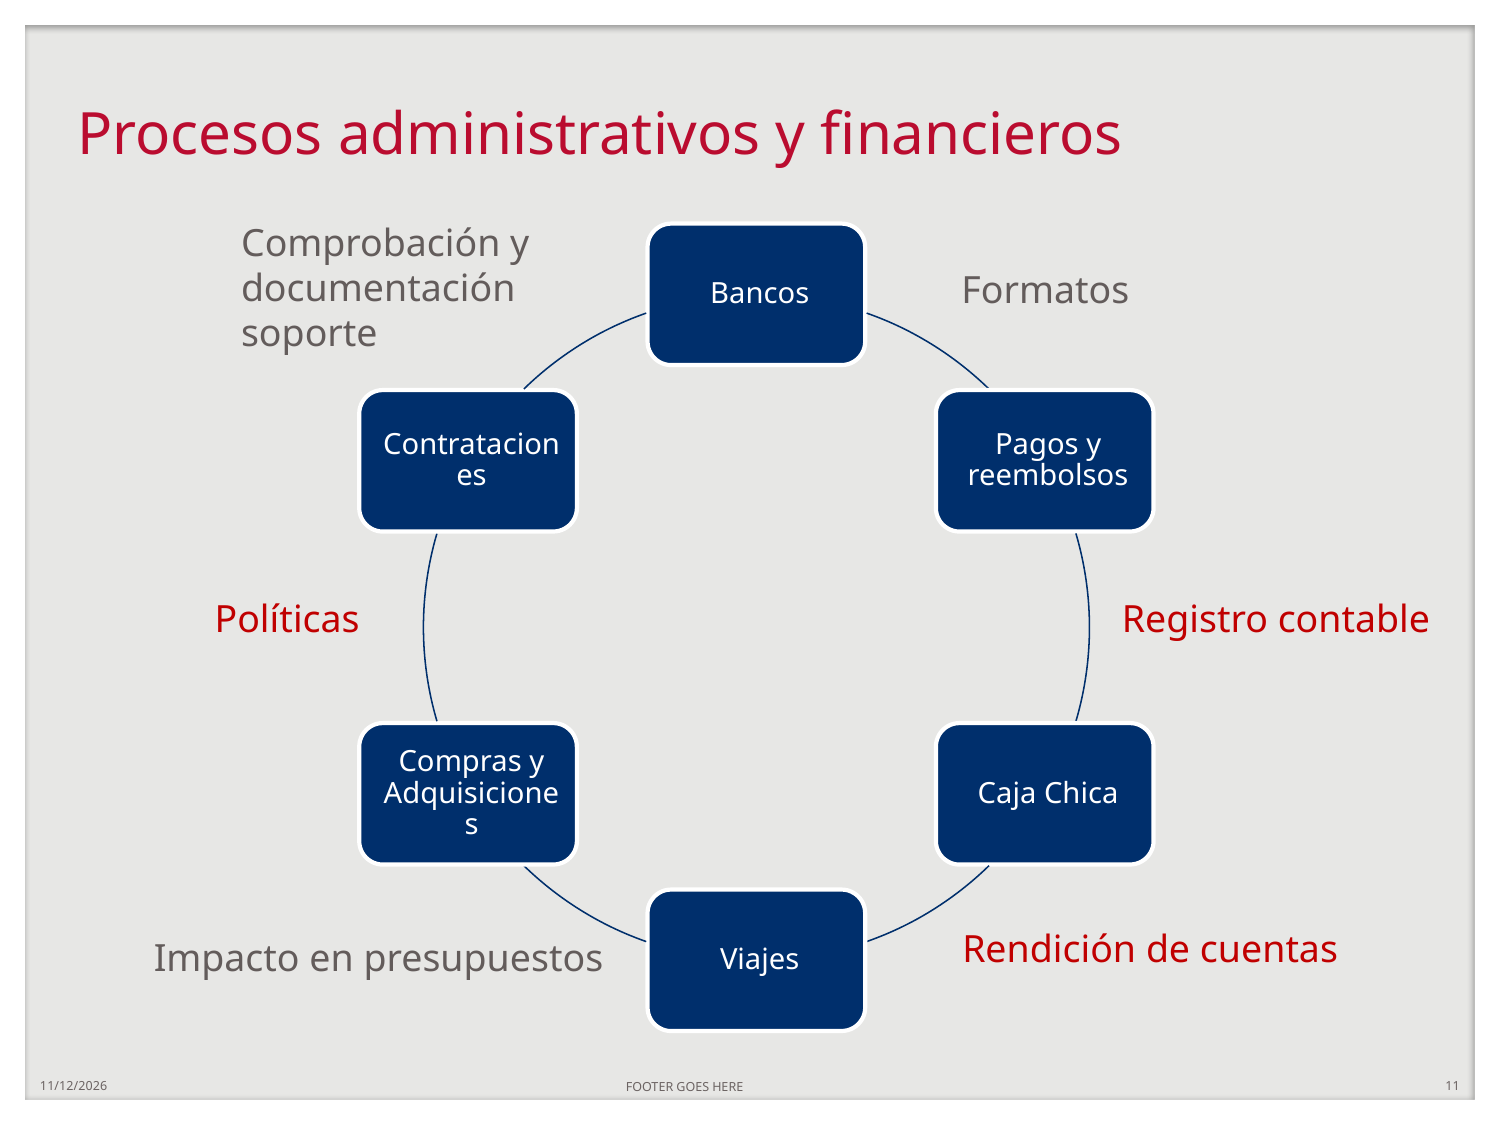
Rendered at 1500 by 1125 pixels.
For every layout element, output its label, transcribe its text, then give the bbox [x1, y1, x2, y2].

text_box Registro contable [1216, 588, 1446, 648]
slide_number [24, 1071, 375, 1102]
footer FOOTER GOES HERE [447, 1071, 923, 1102]
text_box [299, 222, 1213, 1032]
slide_number 11 [1125, 1071, 1475, 1102]
text_box Rendición de cuentas [1216, 917, 1354, 978]
title Procesos administrativos y financieros [62, 87, 1338, 174]
text_box Impacto en presupuestos [138, 926, 294, 987]
text_box Políticas [199, 588, 294, 648]
text_box Comprobación y documentación soporte [226, 211, 675, 361]
